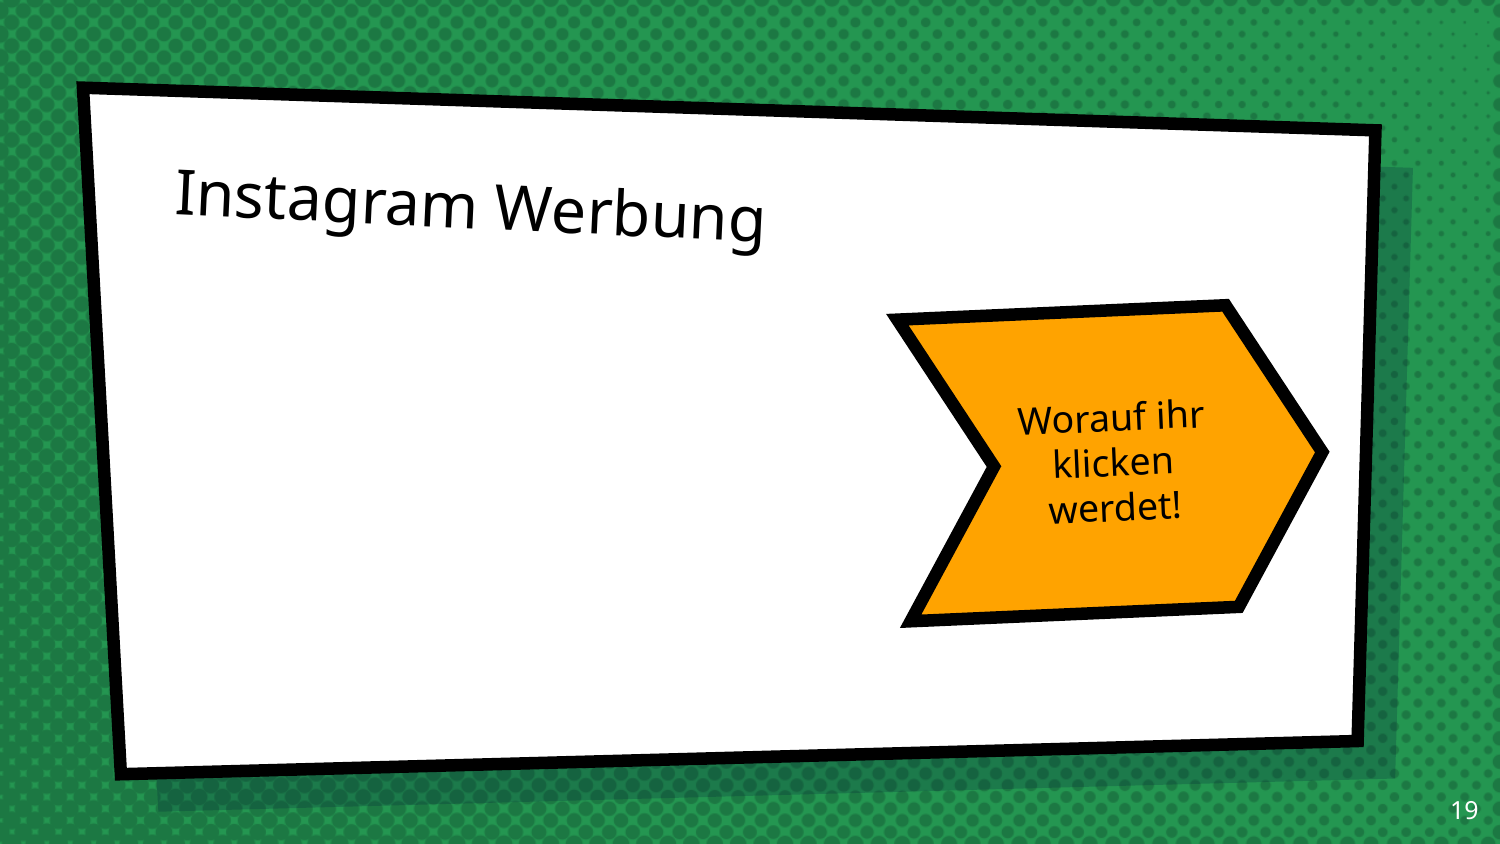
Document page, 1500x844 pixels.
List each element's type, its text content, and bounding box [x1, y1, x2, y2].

title Instagram Werbung [157, 116, 1316, 296]
text_box Worauf ihr klicken werdet! [897, 305, 1323, 622]
slide_number 19 [1403, 779, 1494, 844]
